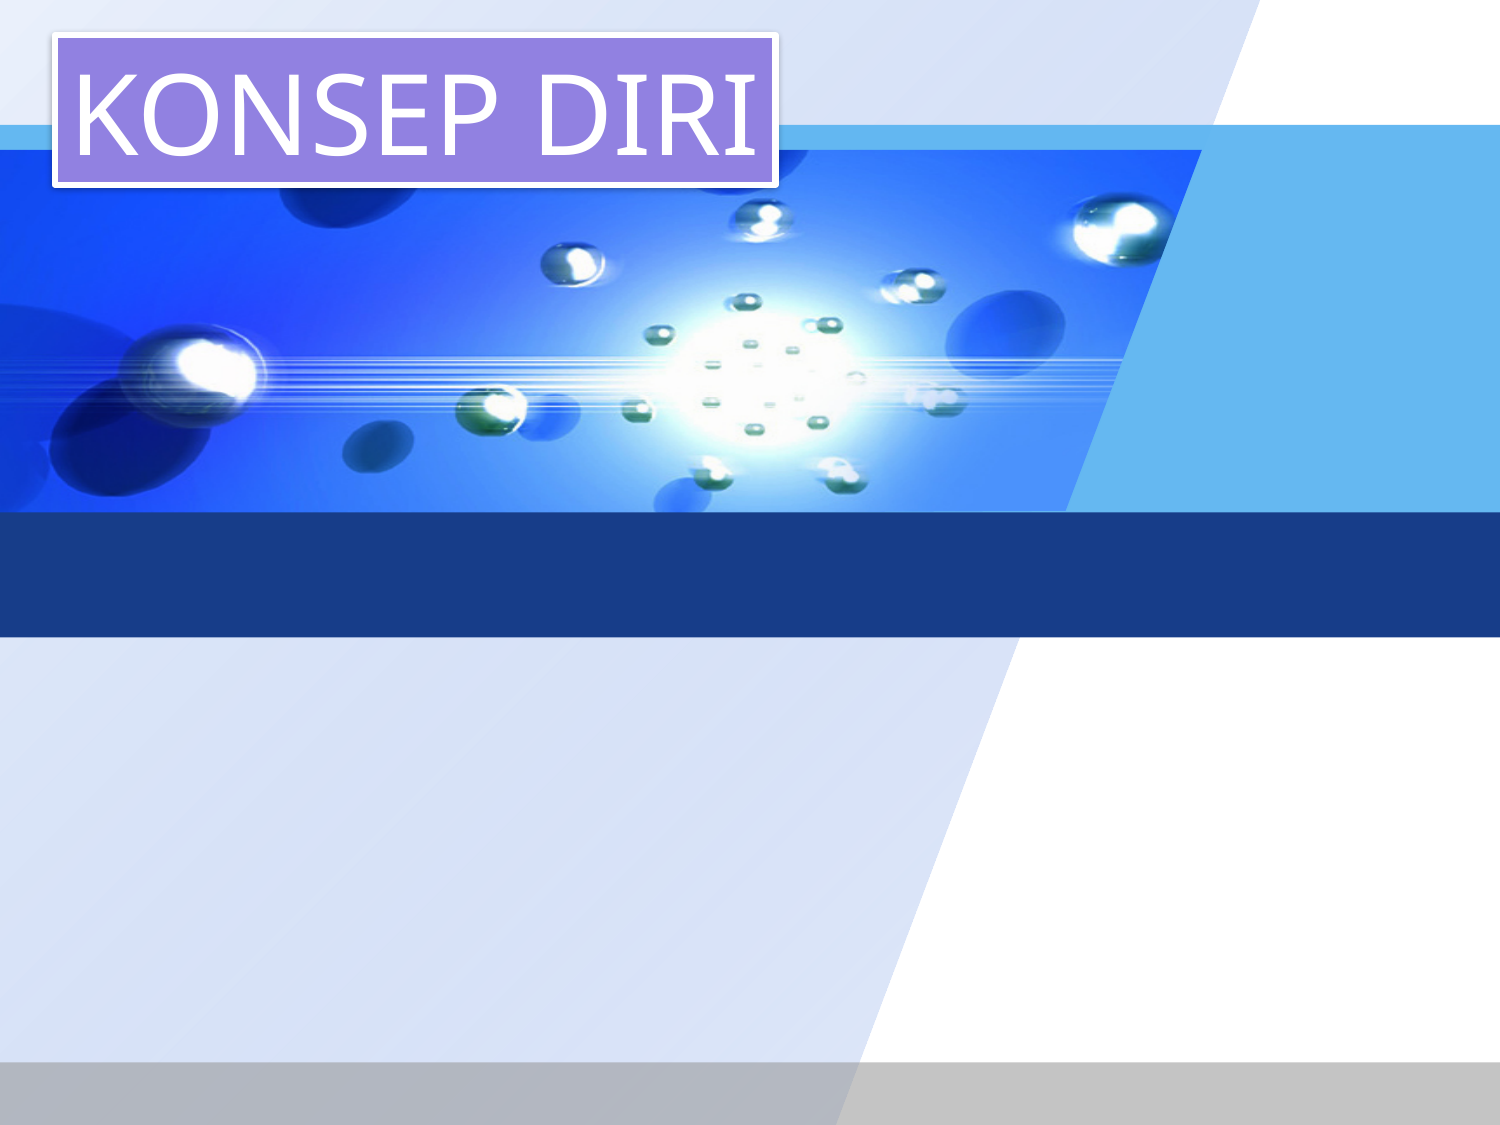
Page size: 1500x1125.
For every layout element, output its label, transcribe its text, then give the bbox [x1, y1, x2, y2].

text_box KONSEP DIRI [52, 32, 779, 188]
picture [0, 149, 1202, 512]
